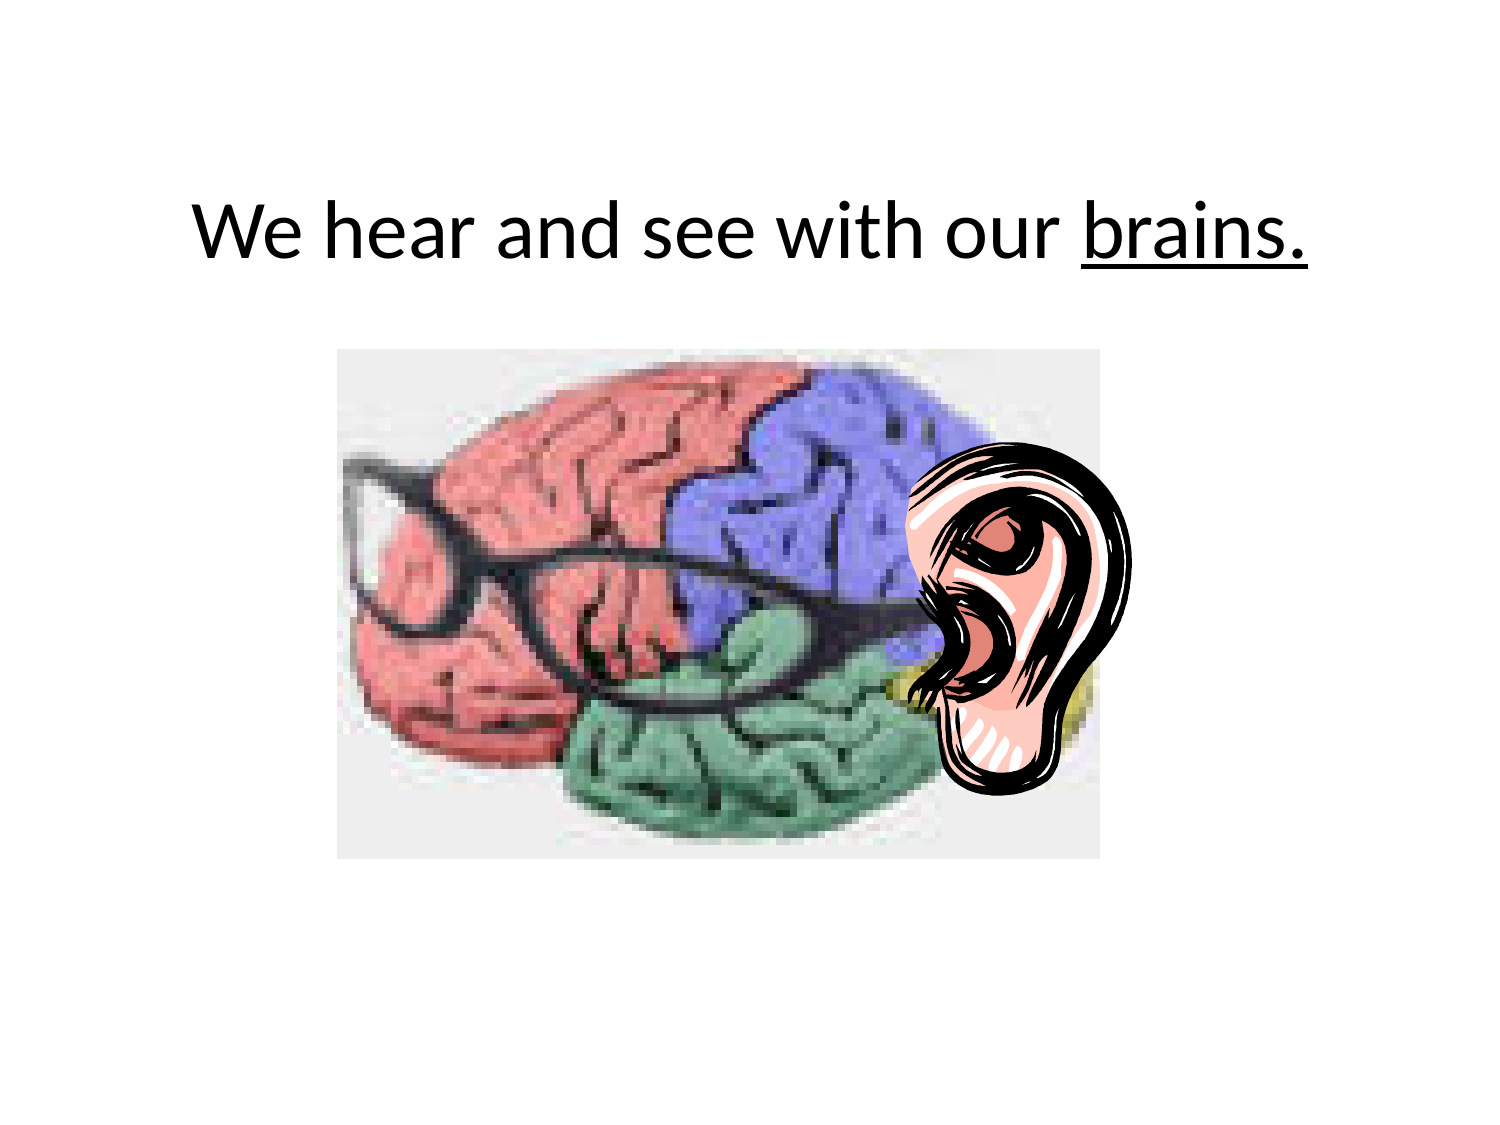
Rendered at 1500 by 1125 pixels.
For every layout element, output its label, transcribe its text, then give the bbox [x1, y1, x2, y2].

title We hear and see with our brains. [75, 162, 1425, 388]
picture [337, 349, 1138, 859]
